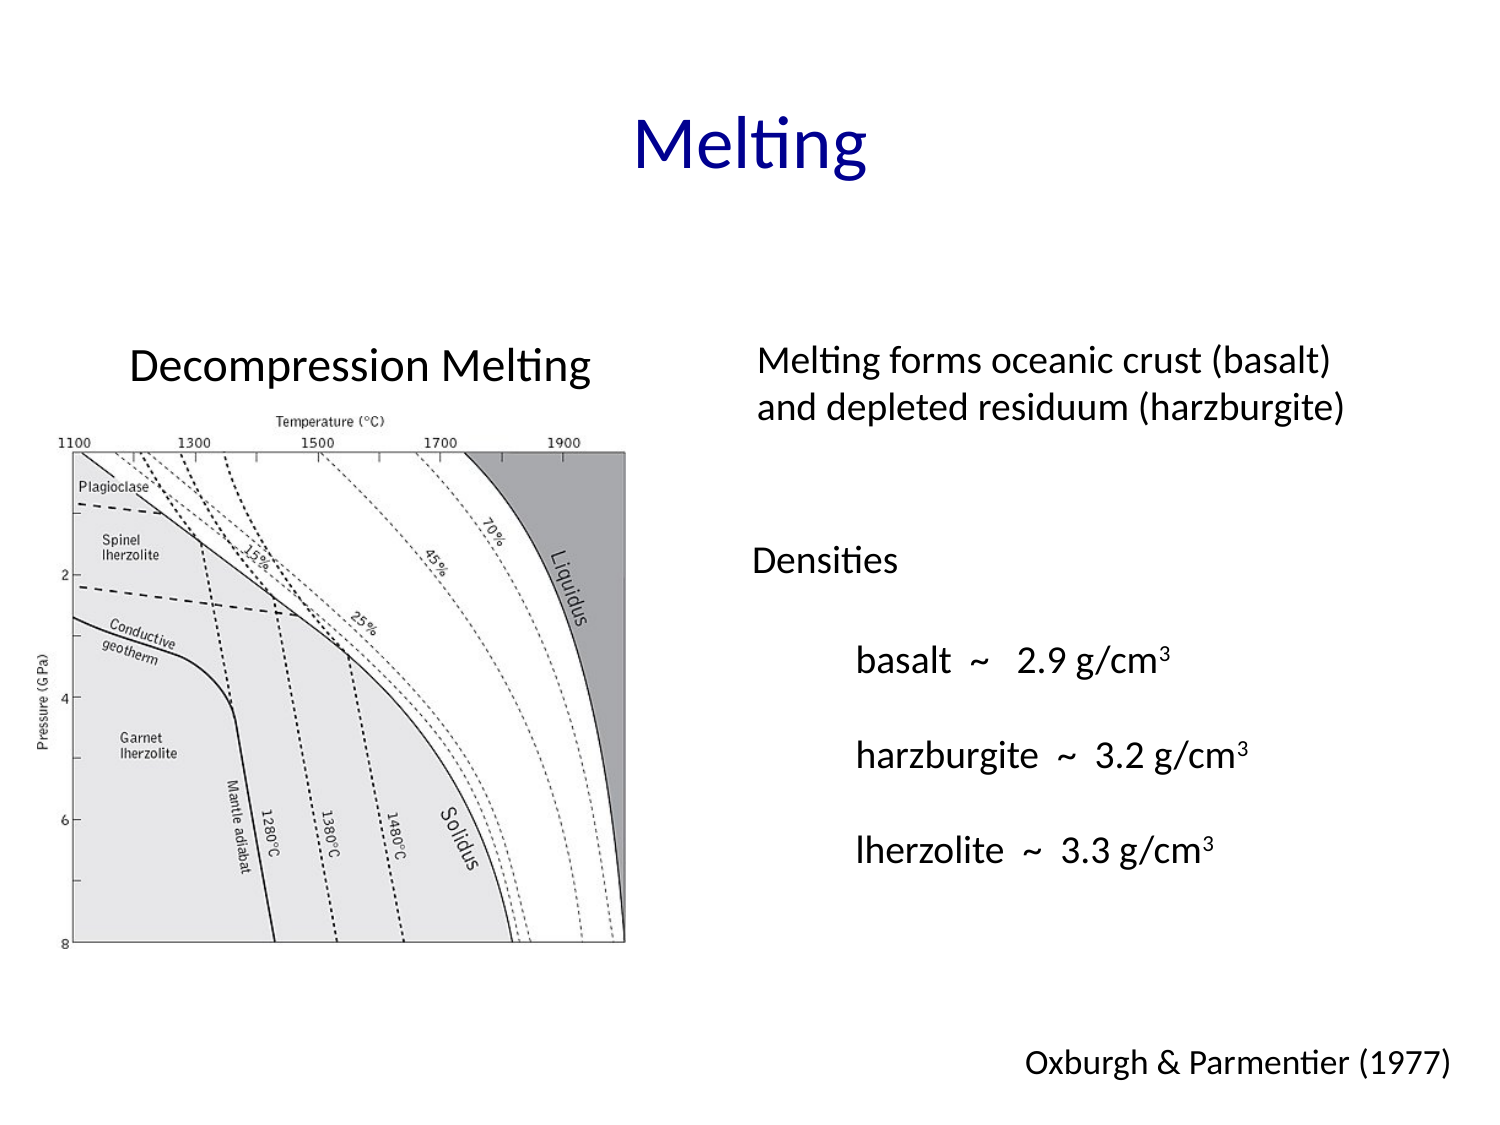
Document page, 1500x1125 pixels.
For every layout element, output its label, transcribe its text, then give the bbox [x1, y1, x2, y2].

text_box Densities [737, 526, 963, 614]
text_box basalt ~ 2.9 g/cm3 harzburgite ~ 3.2 g/cm3 lherzolite ~ 3.3 g/cm3 [840, 626, 1264, 879]
picture [37, 415, 626, 950]
text_box Decompression Melting [114, 326, 607, 399]
text_box Melting forms oceanic crust (basalt) and depleted residuum (harzburgite) [742, 326, 1362, 437]
text_box Oxburgh & Parmentier (1977) [1010, 1031, 1467, 1090]
title Melting [112, 44, 1388, 232]
